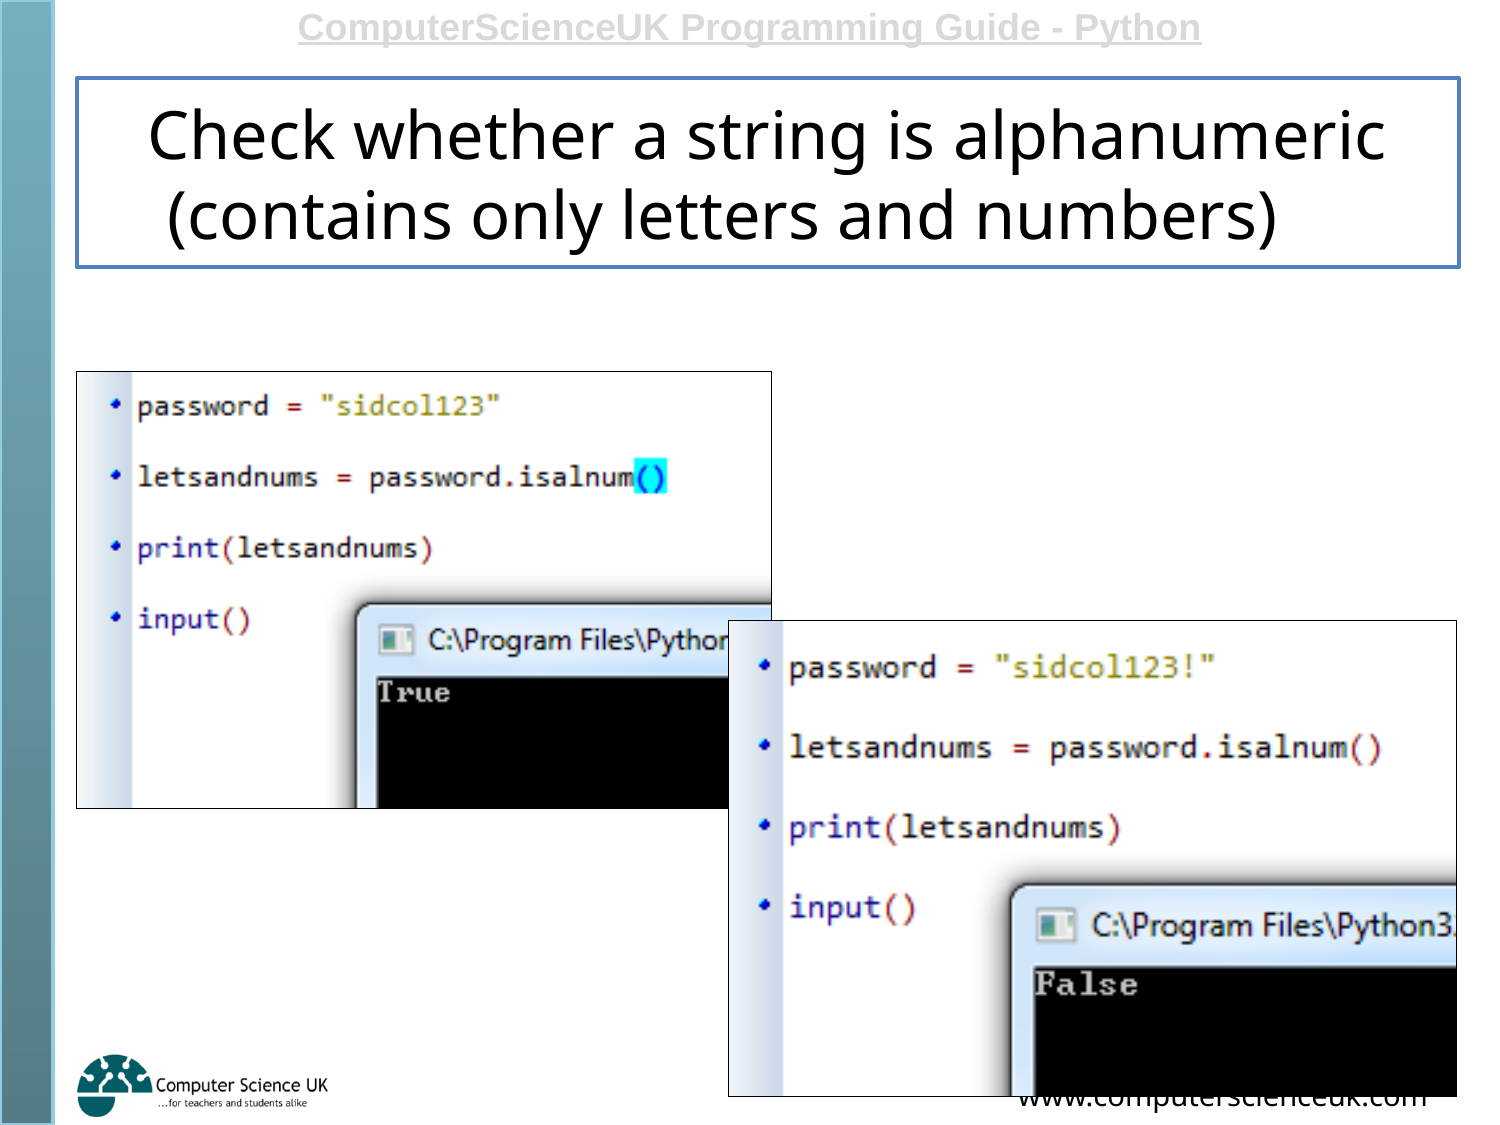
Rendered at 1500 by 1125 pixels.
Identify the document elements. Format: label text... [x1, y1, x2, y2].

picture [76, 370, 1457, 1097]
title Check whether a string is alphanumeric (contains only letters and numbers) [75, 76, 1461, 269]
picture [77, 1054, 328, 1117]
